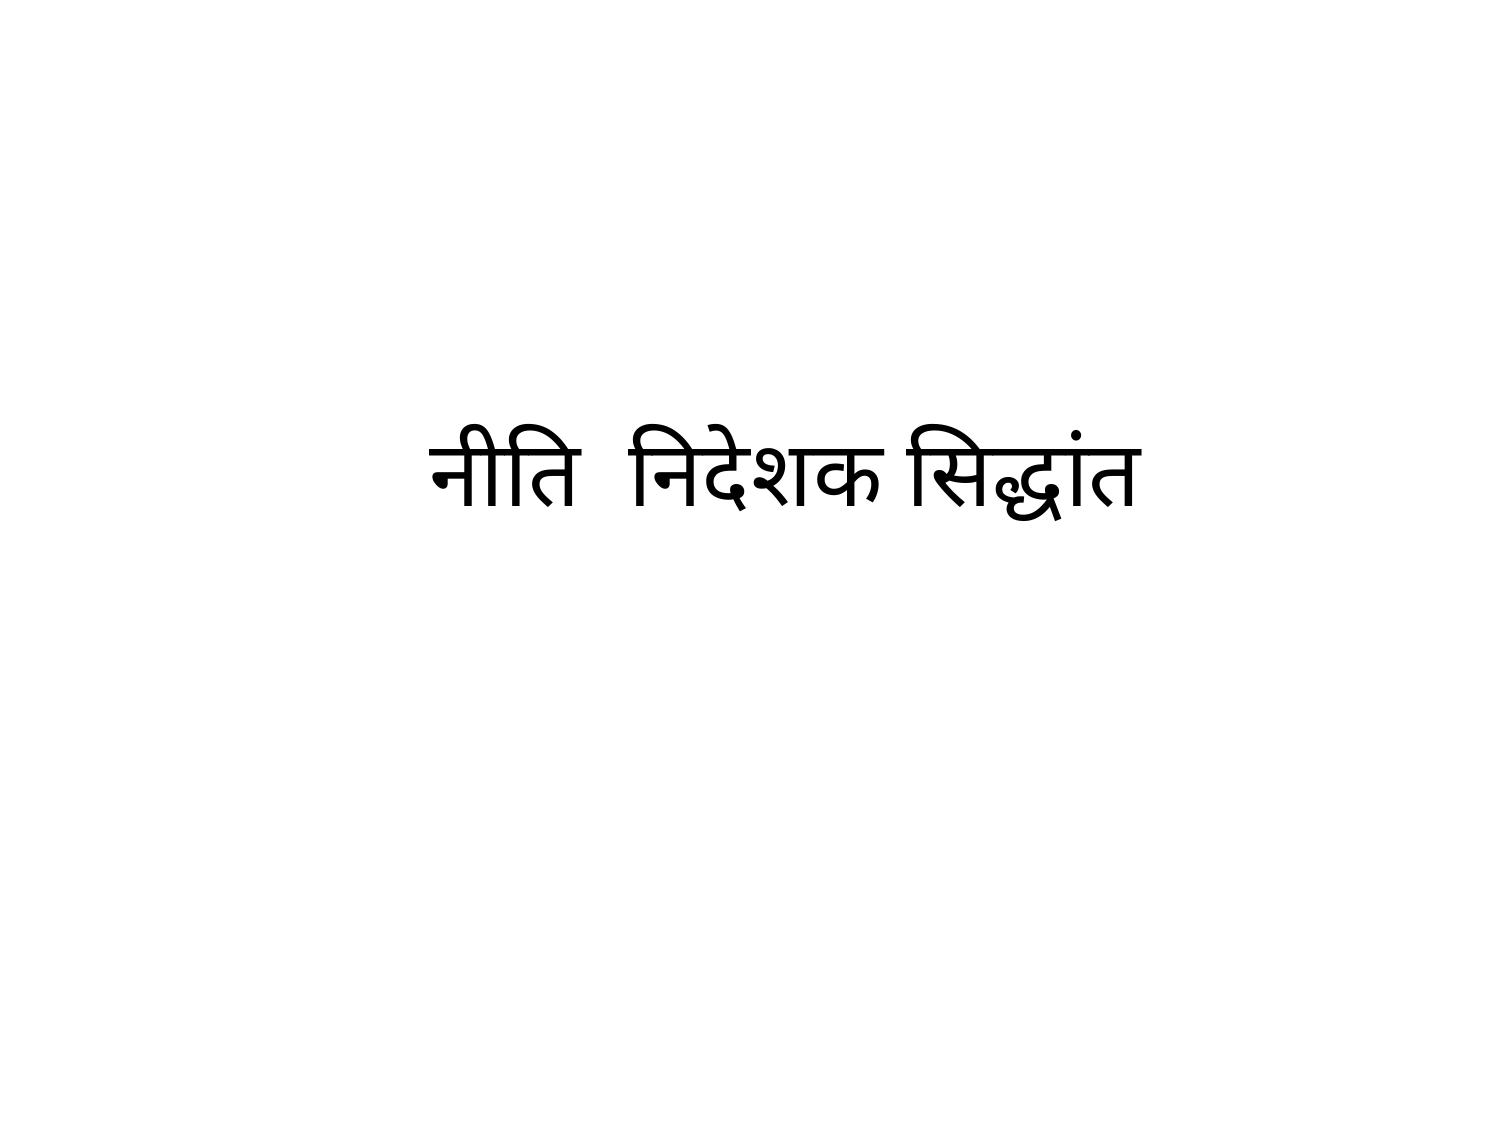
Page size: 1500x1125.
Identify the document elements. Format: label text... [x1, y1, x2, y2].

title नीति निदेशक सिद्धांत [112, 349, 1388, 591]
